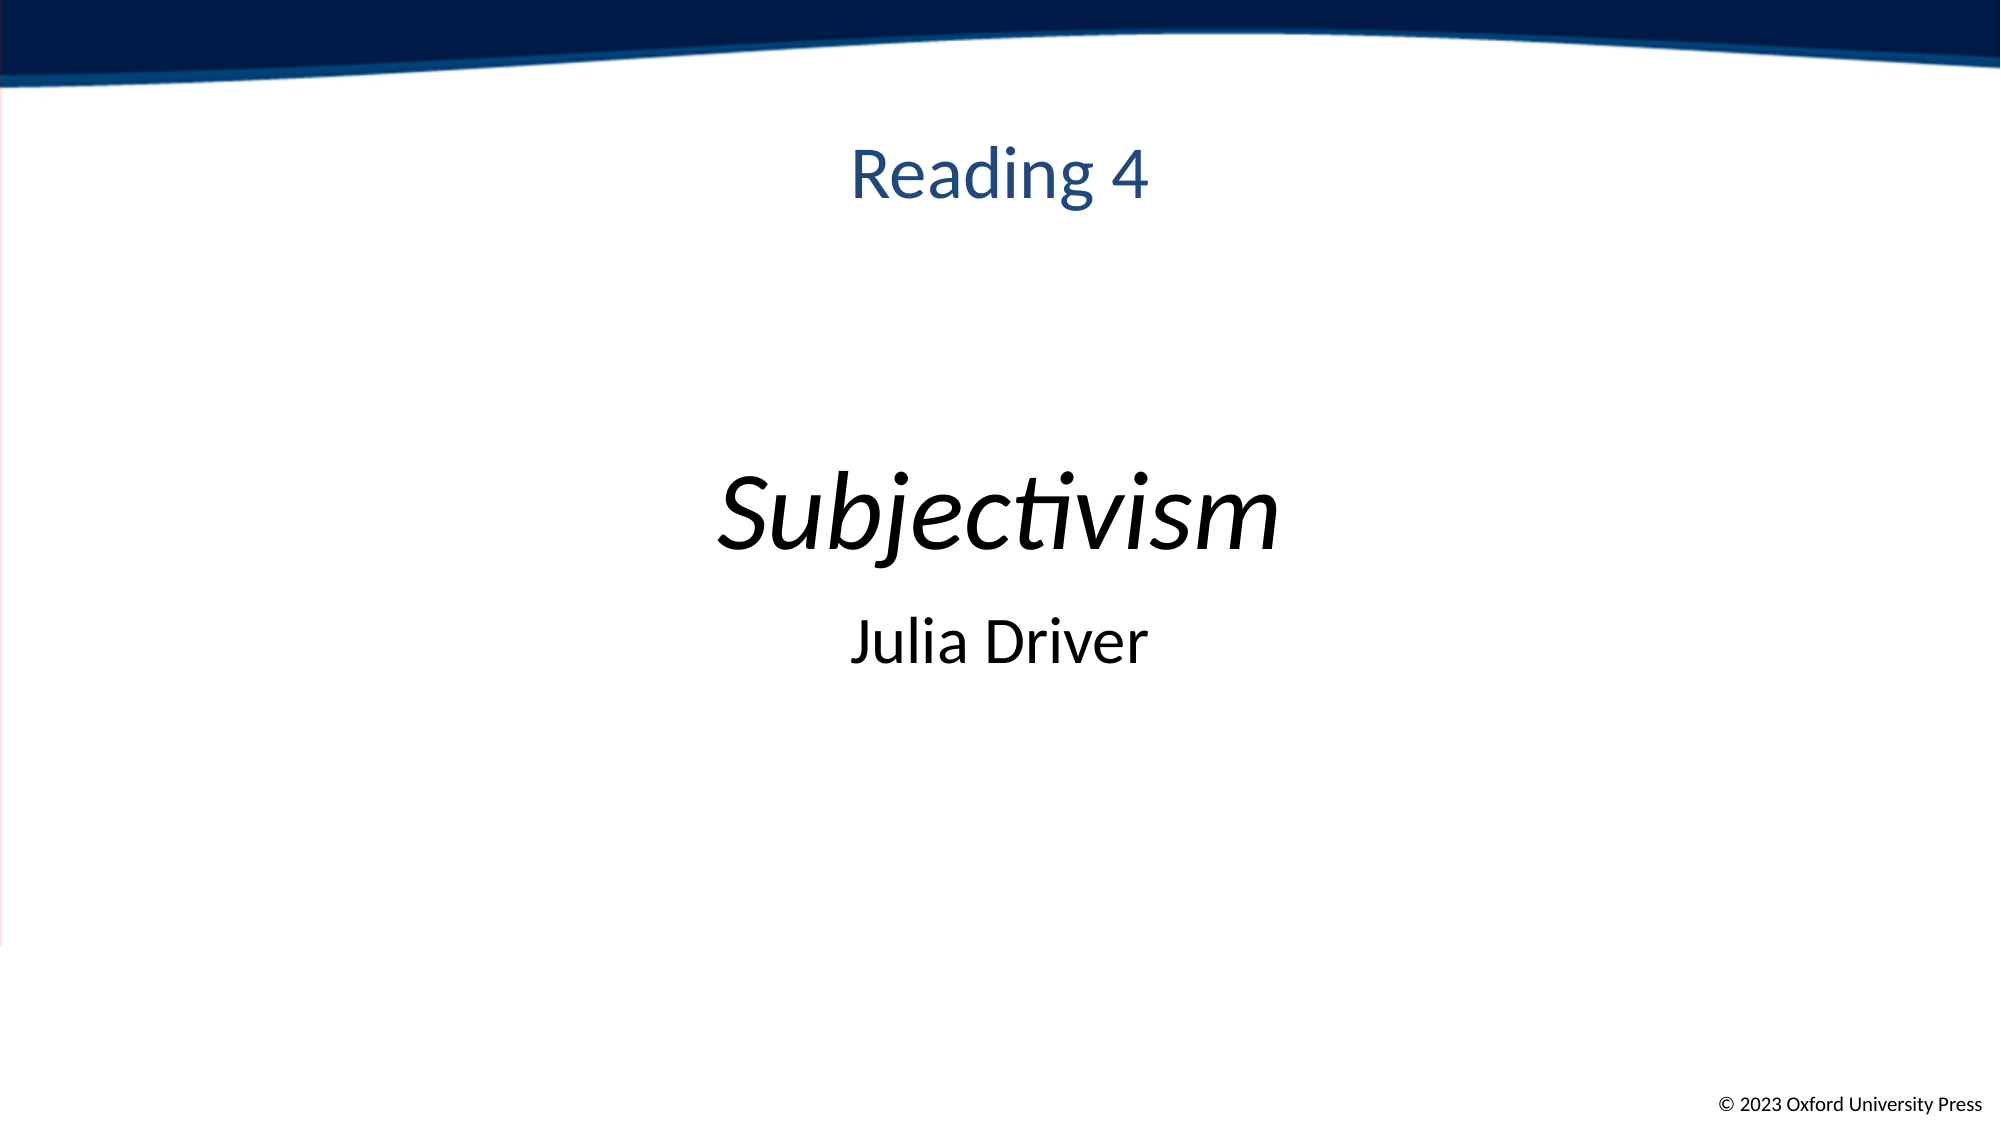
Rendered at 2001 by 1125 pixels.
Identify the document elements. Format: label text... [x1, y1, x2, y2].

picture [0, 0, 2000, 1125]
title Reading 4 [99, 75, 1900, 263]
list Subjectivism Julia Driver [99, 304, 1900, 1048]
